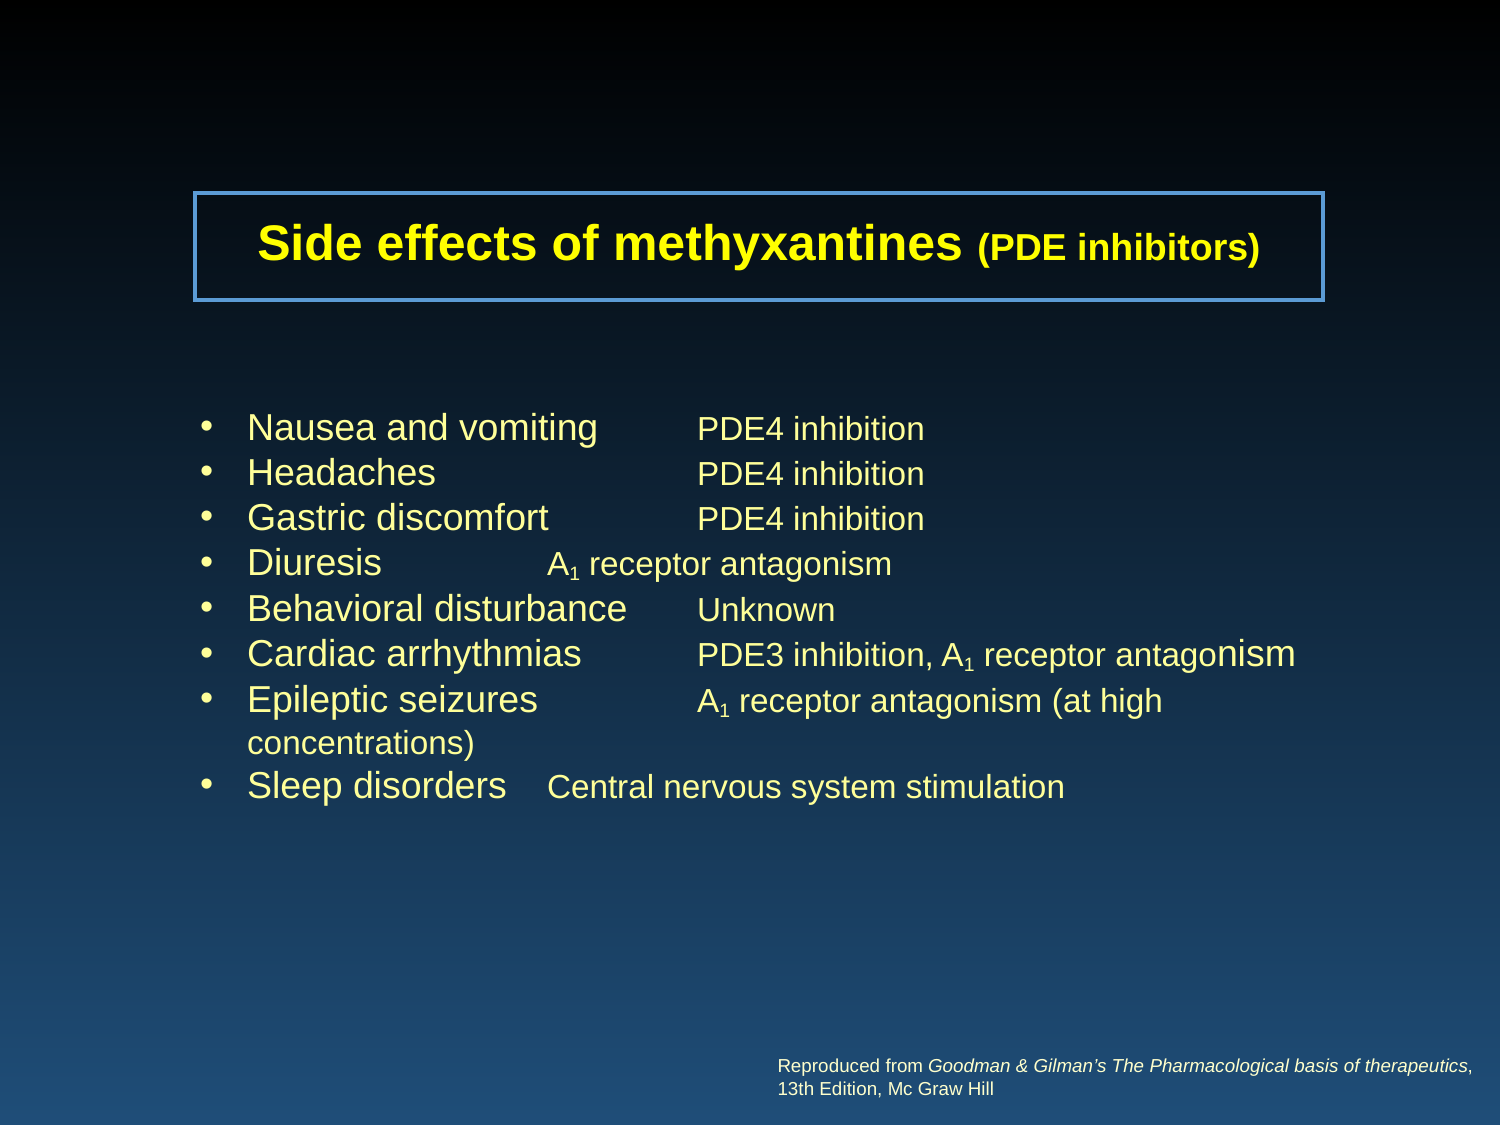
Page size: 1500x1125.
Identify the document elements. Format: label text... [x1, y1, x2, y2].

text_box Nausea and vomiting PDE4 inhibition Headaches PDE4 inhibition Gastric discomfort PDE4 inhibition Diuresis A1 receptor antagonism Behavioral disturbance Unknown Cardiac arrhythmias PDE3 inhibition, A1 receptor antagonism Epileptic seizures A1 receptor antagonism (at high concentrations) Sleep disorders Central nervous system stimulation [185, 395, 1391, 814]
text_box Reproduced from Goodman & Gilman’s The Pharmacological basis of therapeutics, 13th Edition, Mc Graw Hill [762, 1035, 1492, 1102]
text_box Side effects of methyxantines (PDE inhibitors) [195, 192, 1324, 300]
